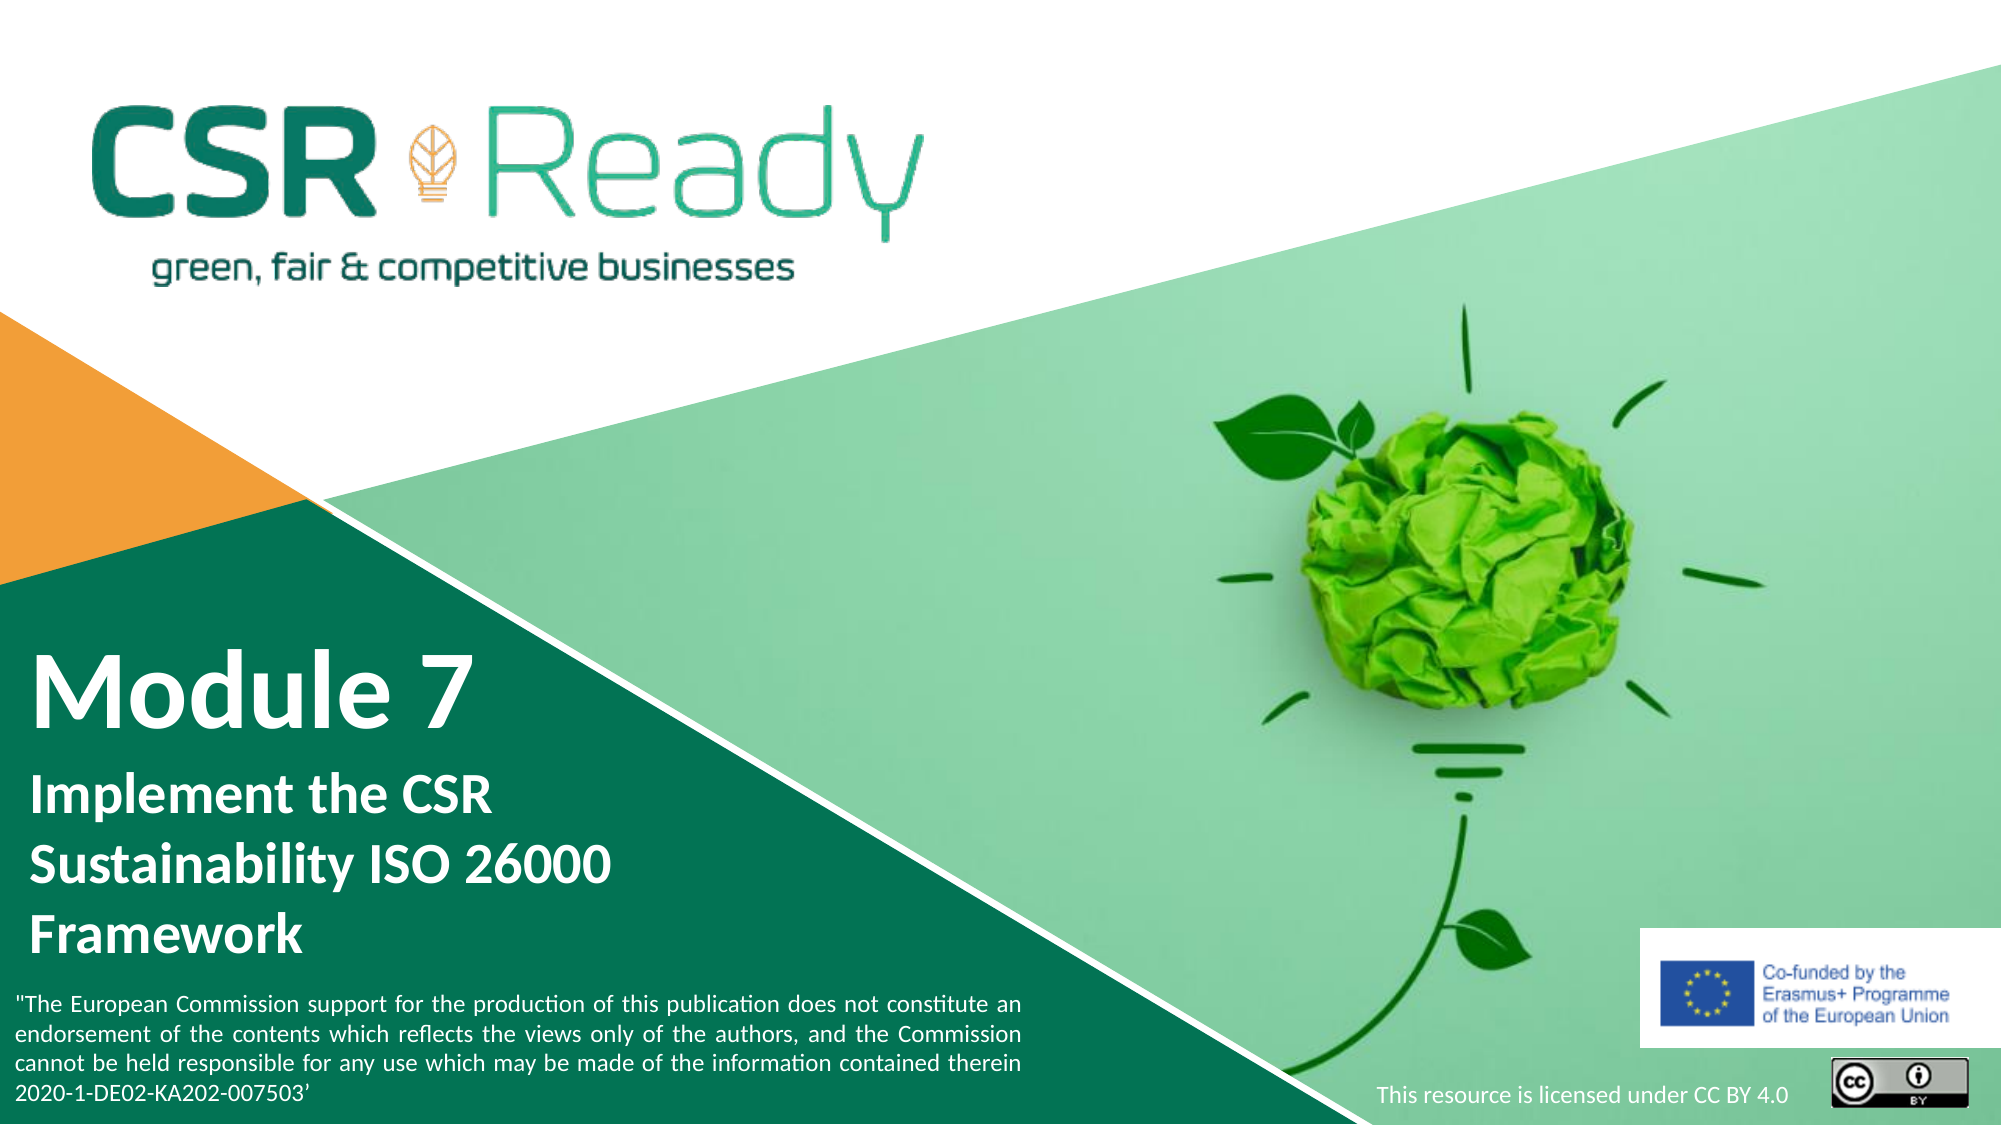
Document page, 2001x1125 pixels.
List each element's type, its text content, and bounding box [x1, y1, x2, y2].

text_box "The European Commission support for the production of this publication does not constitute an endorsement of the contents which reflects the views only of the authors, and the Commission cannot be held responsible for any use which may be made of the information contained therein 2020-1-DE02-KA202-007503’ [0, 979, 322, 1115]
list Implement the CSR Sustainability ISO 26000 Framework [14, 747, 322, 875]
list Module 7 [14, 623, 322, 747]
picture [92, 60, 2001, 1125]
